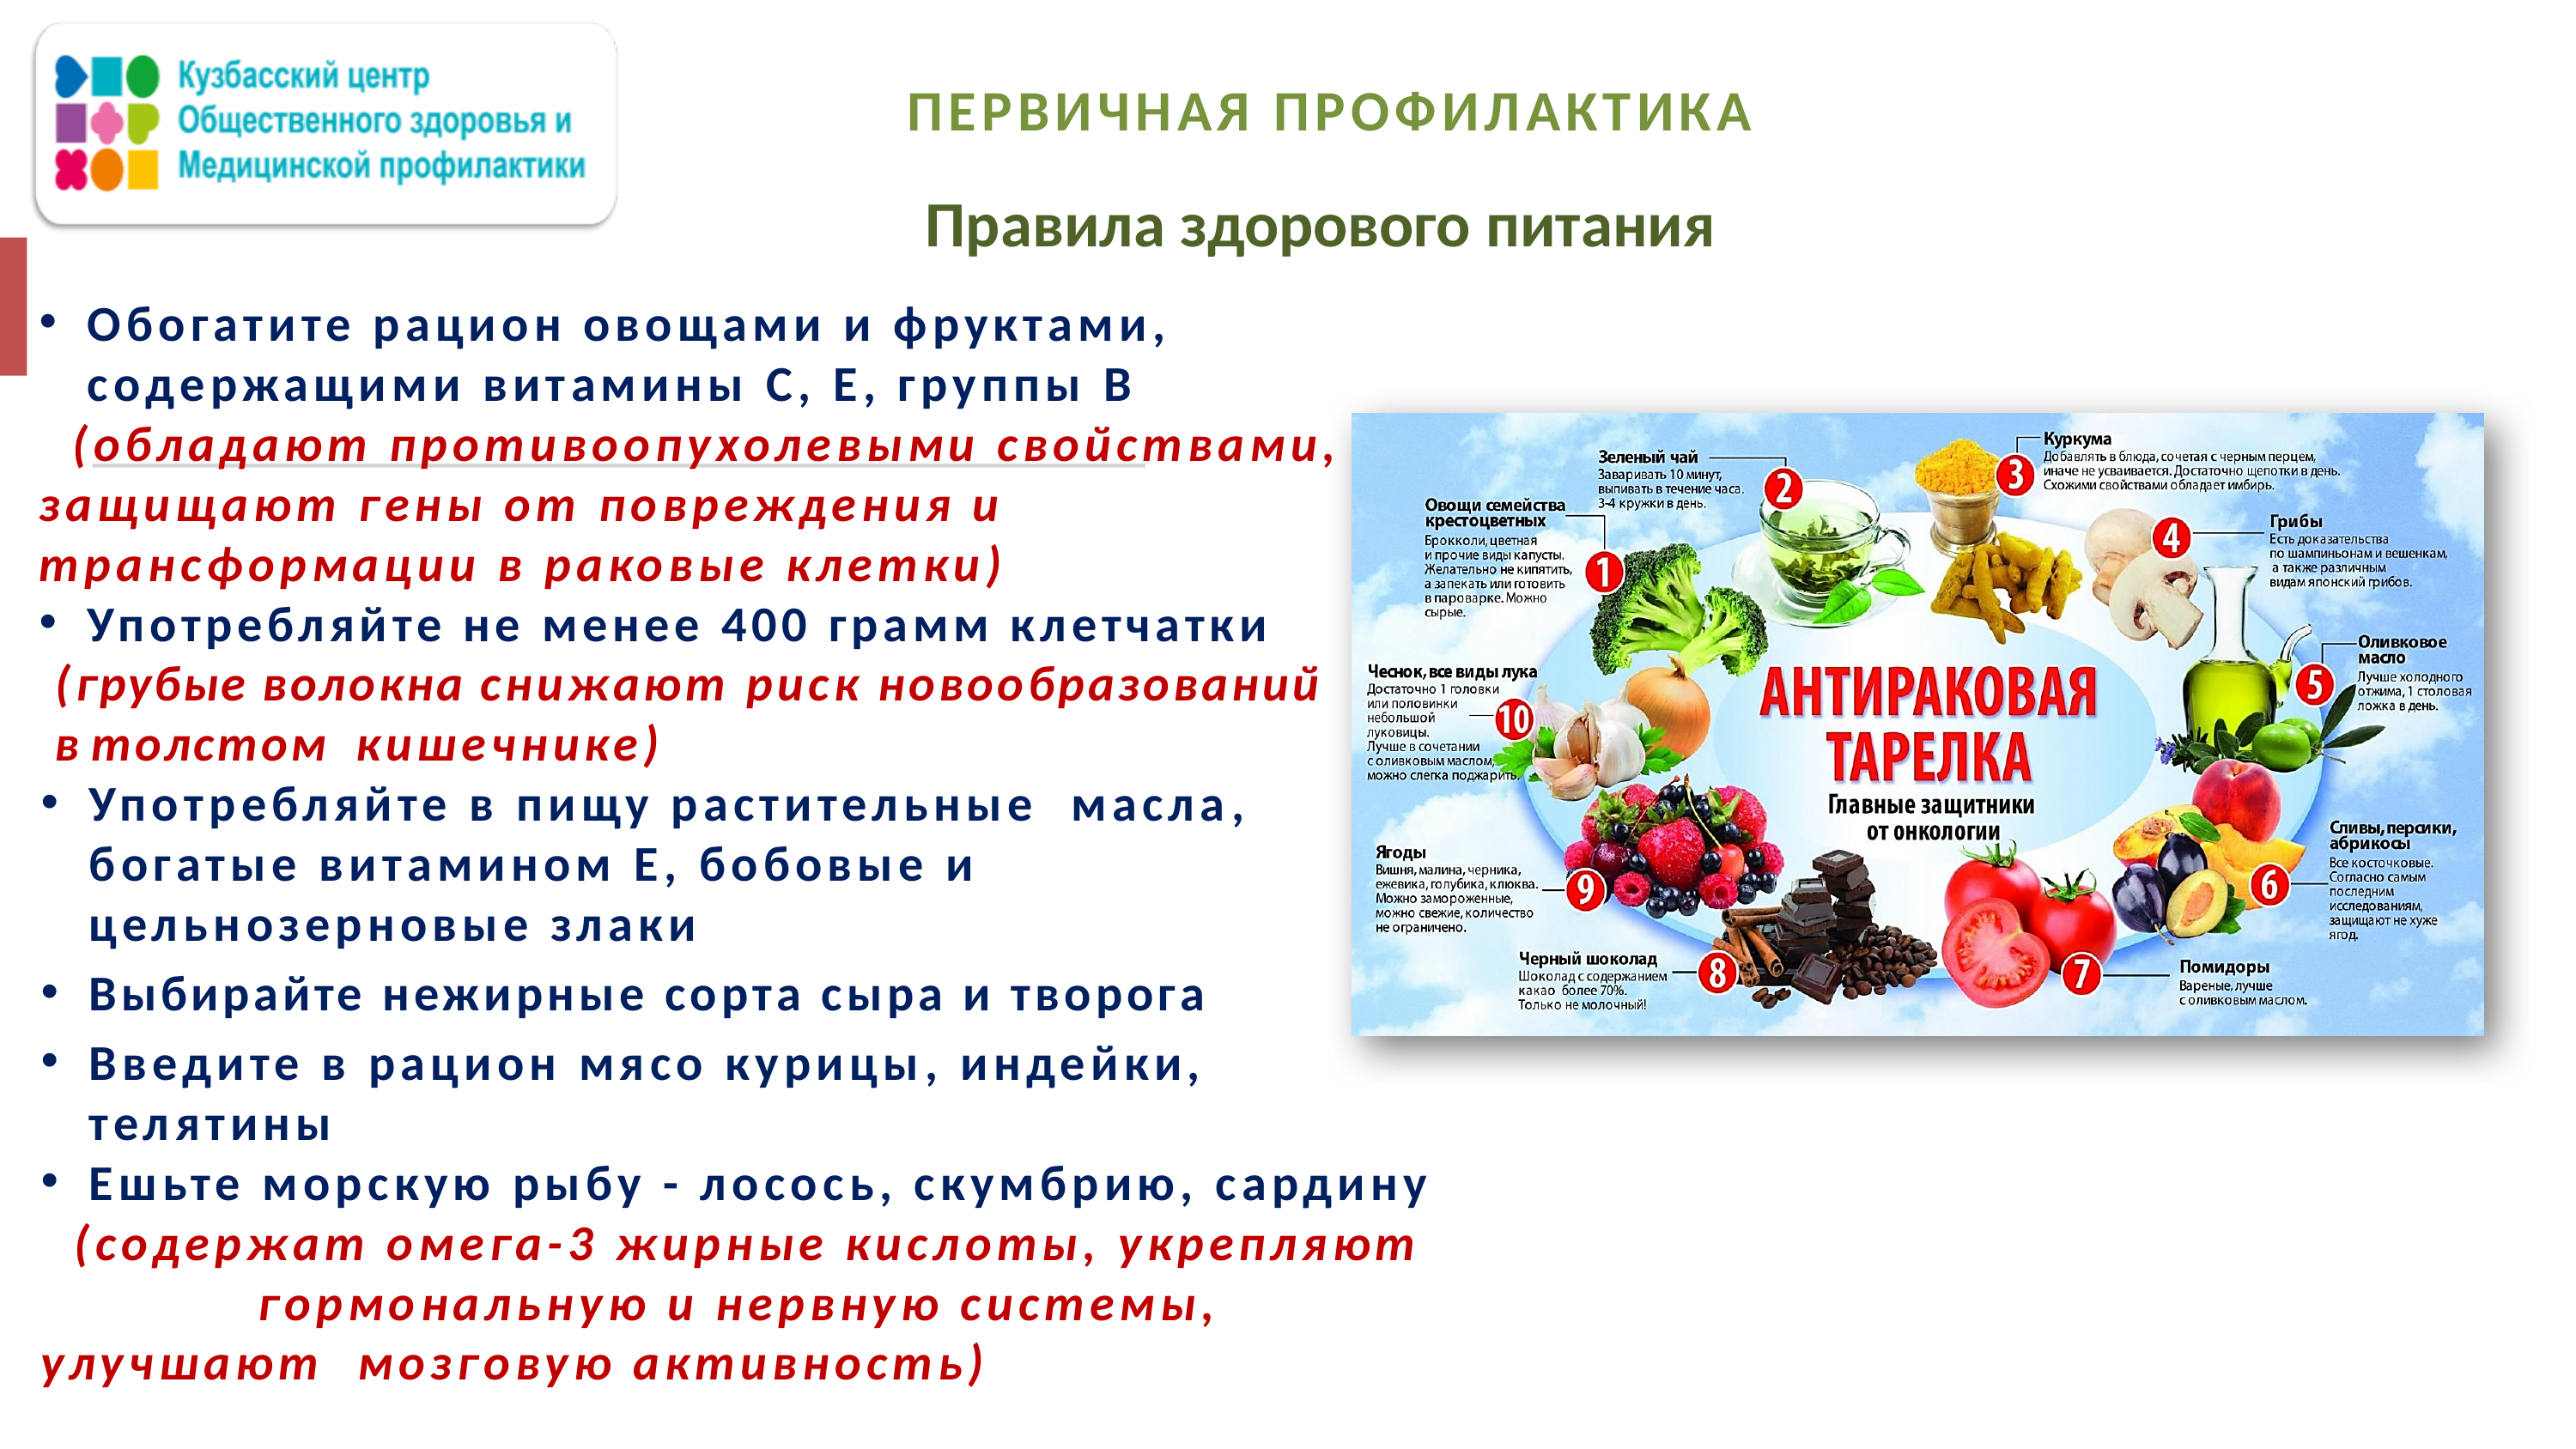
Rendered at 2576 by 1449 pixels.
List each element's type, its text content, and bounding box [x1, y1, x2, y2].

text_box [0, 236, 29, 378]
text_box [1427, 70, 2482, 333]
picture [27, 16, 623, 238]
text_box [0, 0, 2576, 1449]
title ПЕРВИЧНАЯ ПРОФИЛАКТИКА [805, 10, 1861, 136]
text_box Правила здорового питания [631, 136, 2025, 306]
list Обогатите рацион овощами и фруктами, содержащими витамины C, E, группы B (обладают противоопухолевыми свойствами, защищают гены от повреждения и трансформации в раковые клетки) Употребляйте не менее 400 грамм клетчатки (грубые волокна снижают риск новообразований в толстом кишечнике) Употребляйте в пищу растительные масла, богатые витамином Е, бобовые и цельнозерновые злаки Выбирайте нежирные сорта сыра и творога Введите в рацион мясо курицы, индейки, телятины Ешьте морскую рыбу - лосось, скумбрию, сардину (содержат омега-3 жирные кислоты, укрепляют гормональную и нервную системы, улучшают мозговую активность) [39, 290, 1438, 1368]
picture [1352, 413, 2484, 1036]
